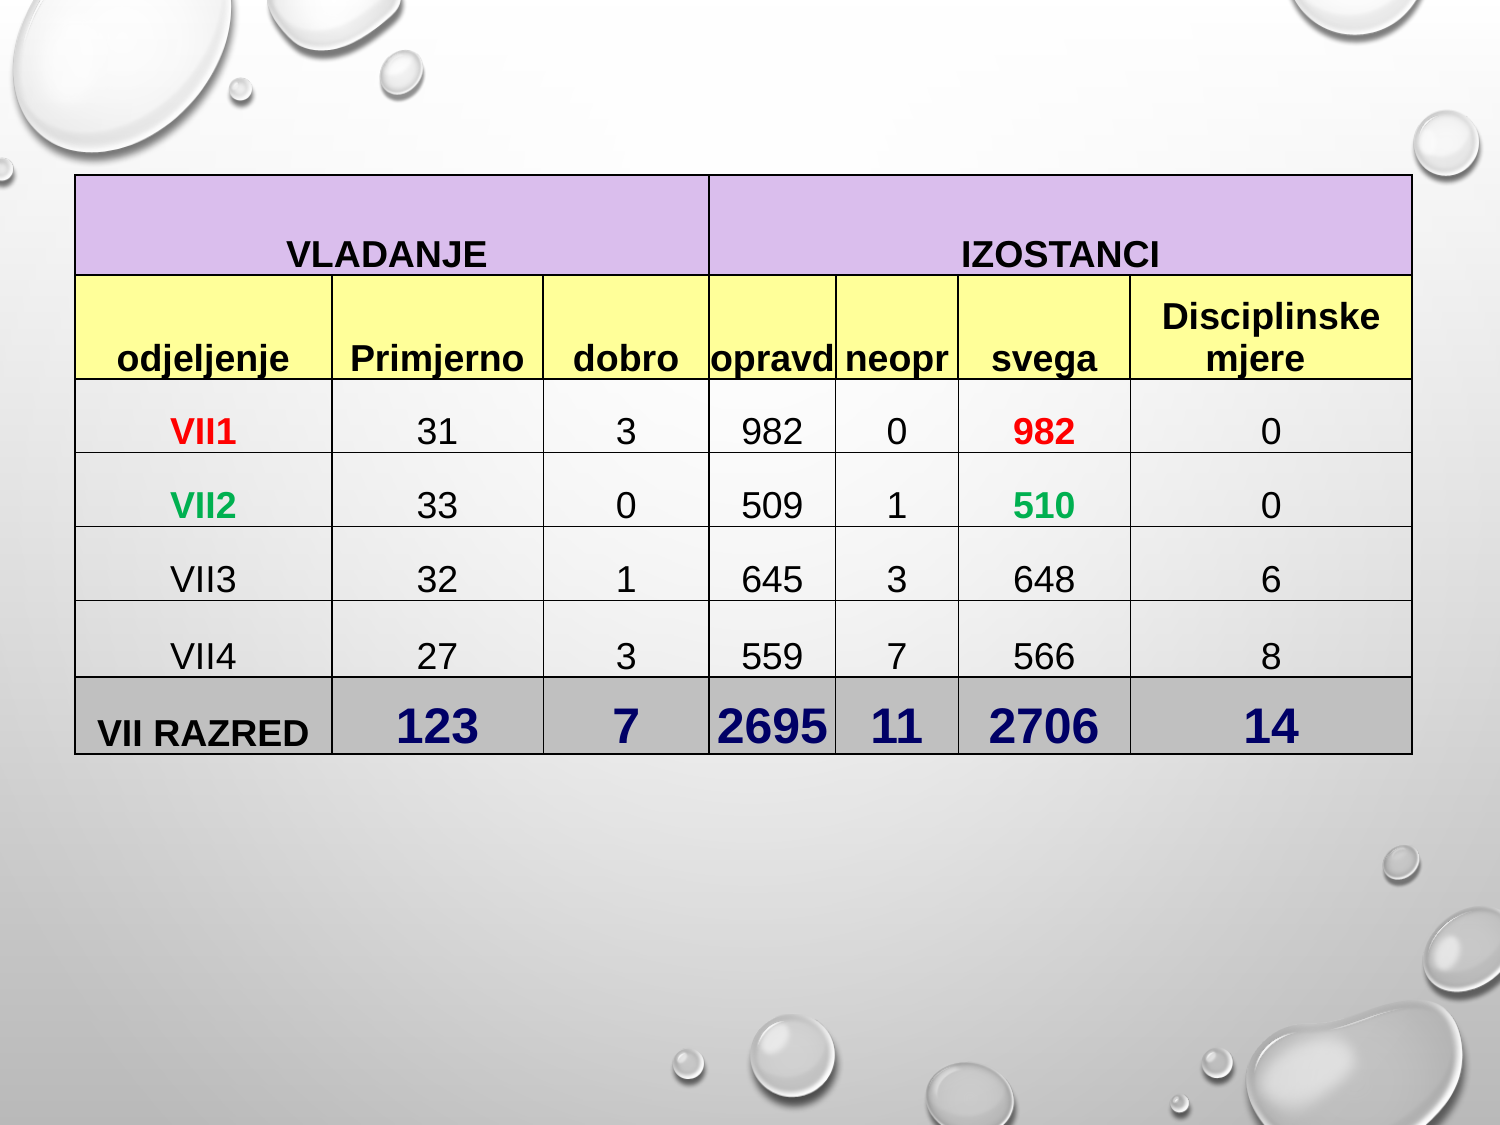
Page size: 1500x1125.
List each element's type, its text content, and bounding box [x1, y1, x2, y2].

table_cell 0 [544, 453, 708, 526]
table_cell opravd [710, 276, 835, 378]
table_cell 1 [836, 453, 958, 526]
table_cell 7 [836, 601, 958, 676]
table_cell 509 [710, 453, 835, 526]
table_cell 510 [959, 453, 1130, 526]
table_cell 33 [333, 453, 543, 526]
table_cell 2695 [710, 678, 835, 753]
table_cell 2706 [959, 678, 1130, 753]
table_cell VII3 [76, 527, 331, 600]
table_cell dobro [544, 276, 708, 378]
table_cell 6 [1131, 527, 1411, 600]
table_cell Primjerno [333, 276, 542, 378]
table_header VLADANJE [76, 176, 708, 274]
table_cell 31 [333, 380, 543, 452]
table_cell odjeljenje [76, 276, 331, 378]
table_cell 3 [544, 380, 708, 452]
table_cell VII1 [76, 380, 331, 452]
table_cell VII4 [76, 601, 331, 676]
table_cell 11 [836, 678, 958, 753]
table_cell svega [959, 276, 1129, 378]
table_cell 648 [959, 527, 1130, 600]
table_cell 566 [959, 601, 1130, 676]
table_cell Disciplinske mjere [1131, 276, 1411, 378]
table_cell 7 [544, 678, 708, 753]
table_cell 8 [1131, 601, 1411, 676]
table_cell VII RAZRED [76, 678, 331, 753]
table_cell 0 [1131, 453, 1411, 526]
table_cell 123 [333, 678, 543, 753]
table_cell 32 [333, 527, 543, 600]
table_cell 3 [544, 601, 708, 676]
table_header IZOSTANCI [710, 176, 1411, 274]
table_cell 27 [333, 601, 543, 676]
table_cell 982 [710, 380, 835, 452]
table_cell 14 [1131, 678, 1411, 753]
table_cell 645 [710, 527, 835, 600]
picture [0, 0, 1500, 1125]
table_cell neopr [837, 276, 957, 378]
table_cell 982 [959, 380, 1130, 452]
table_cell 3 [836, 527, 958, 600]
table_cell VII2 [76, 453, 331, 526]
table_cell 559 [710, 601, 835, 676]
table_cell 0 [836, 380, 958, 452]
table_cell 0 [1131, 380, 1411, 452]
table_cell 1 [544, 527, 708, 600]
